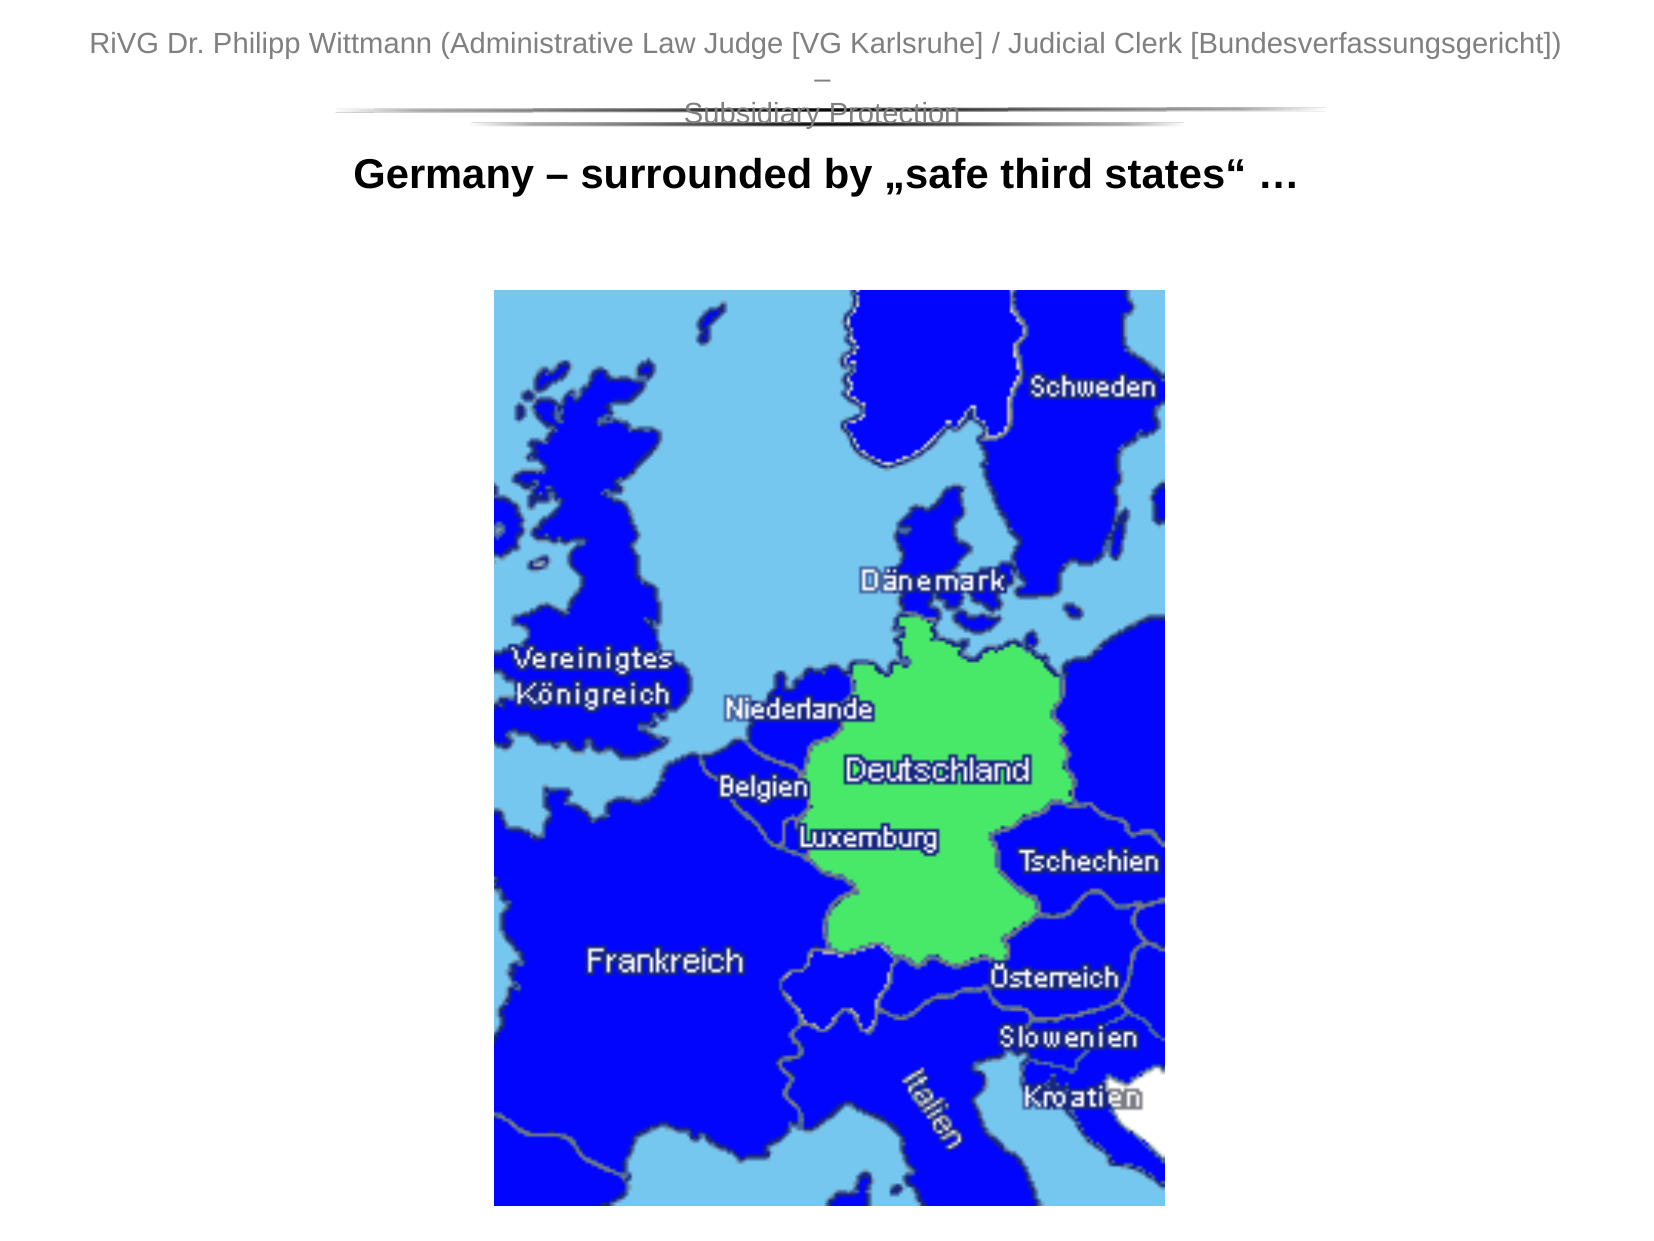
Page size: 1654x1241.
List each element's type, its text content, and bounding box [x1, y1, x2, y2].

text_box Germany – surrounded by „safe third states“ … [82, 146, 1571, 1211]
picture [493, 290, 1165, 1206]
text_box RiVG Dr. Philipp Wittmann (Administrative Law Judge [VG Karlsruhe] / Judicial Clerk [Bundesverfassungsgericht]) – Subsidiary Protection [82, 49, 1571, 140]
picture [332, 106, 1326, 115]
picture [468, 121, 1185, 128]
